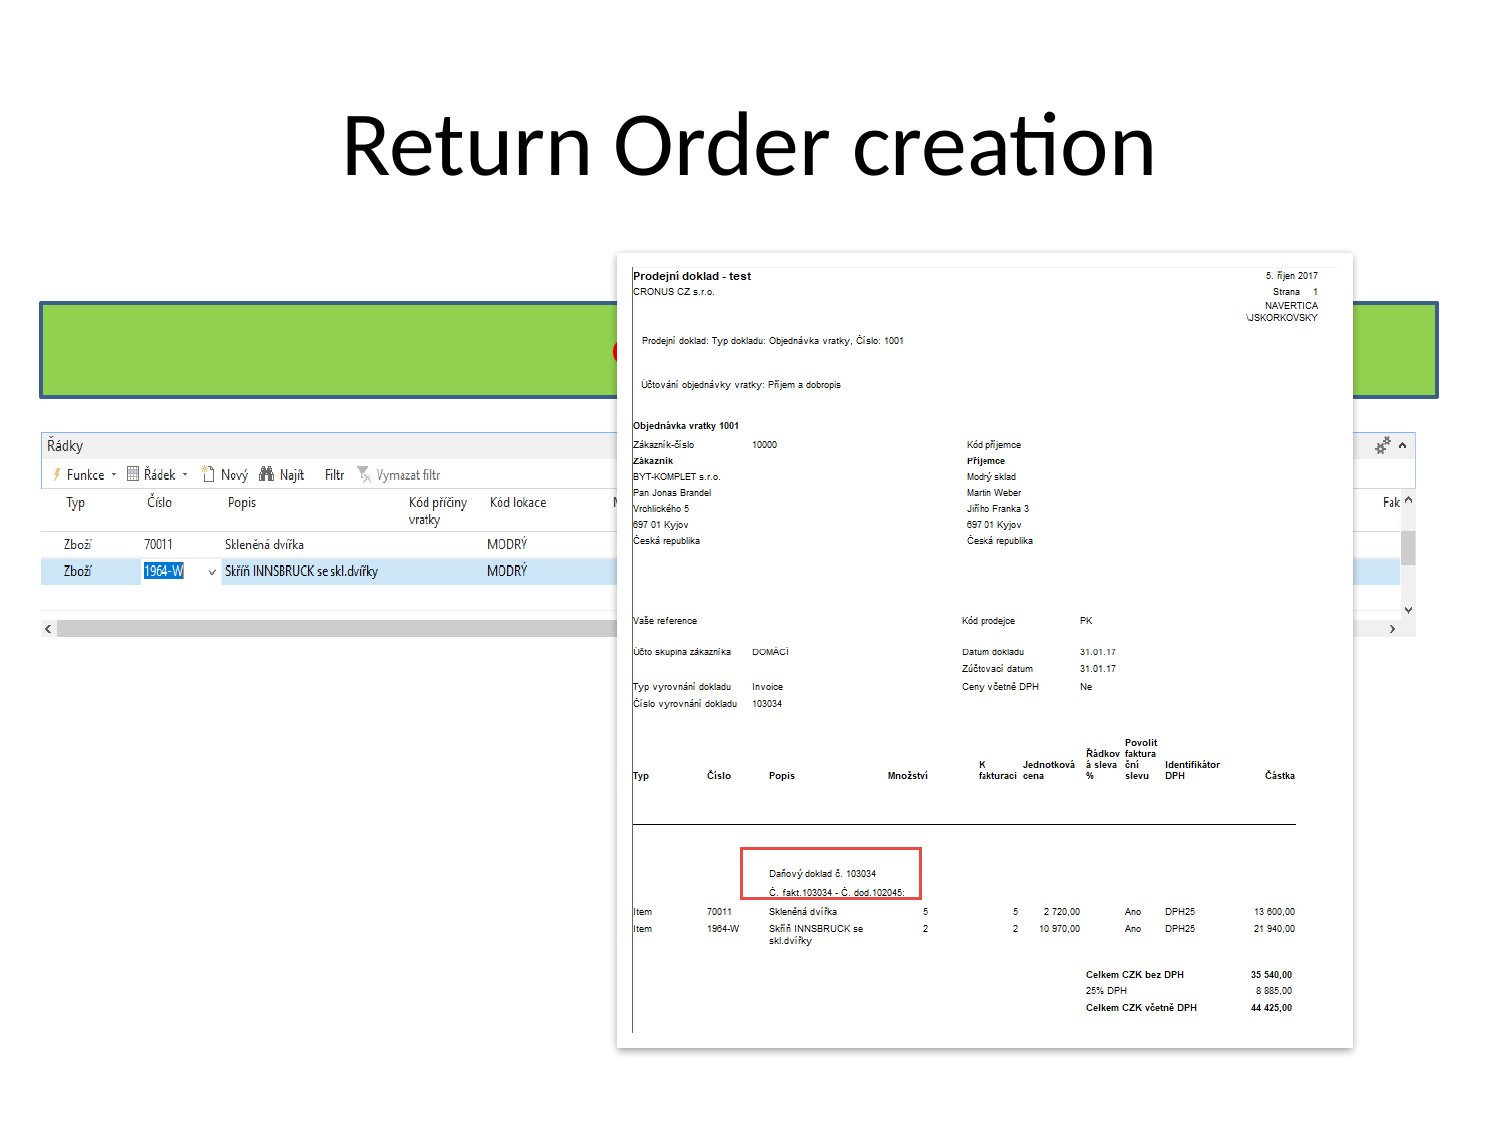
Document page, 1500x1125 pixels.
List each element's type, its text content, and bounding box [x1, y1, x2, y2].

picture [40, 266, 1416, 1034]
text_box Customer 10000 [39, 301, 612, 399]
title Return Order creation [75, 45, 1425, 233]
text_box Customer 10000 [1358, 301, 1439, 399]
